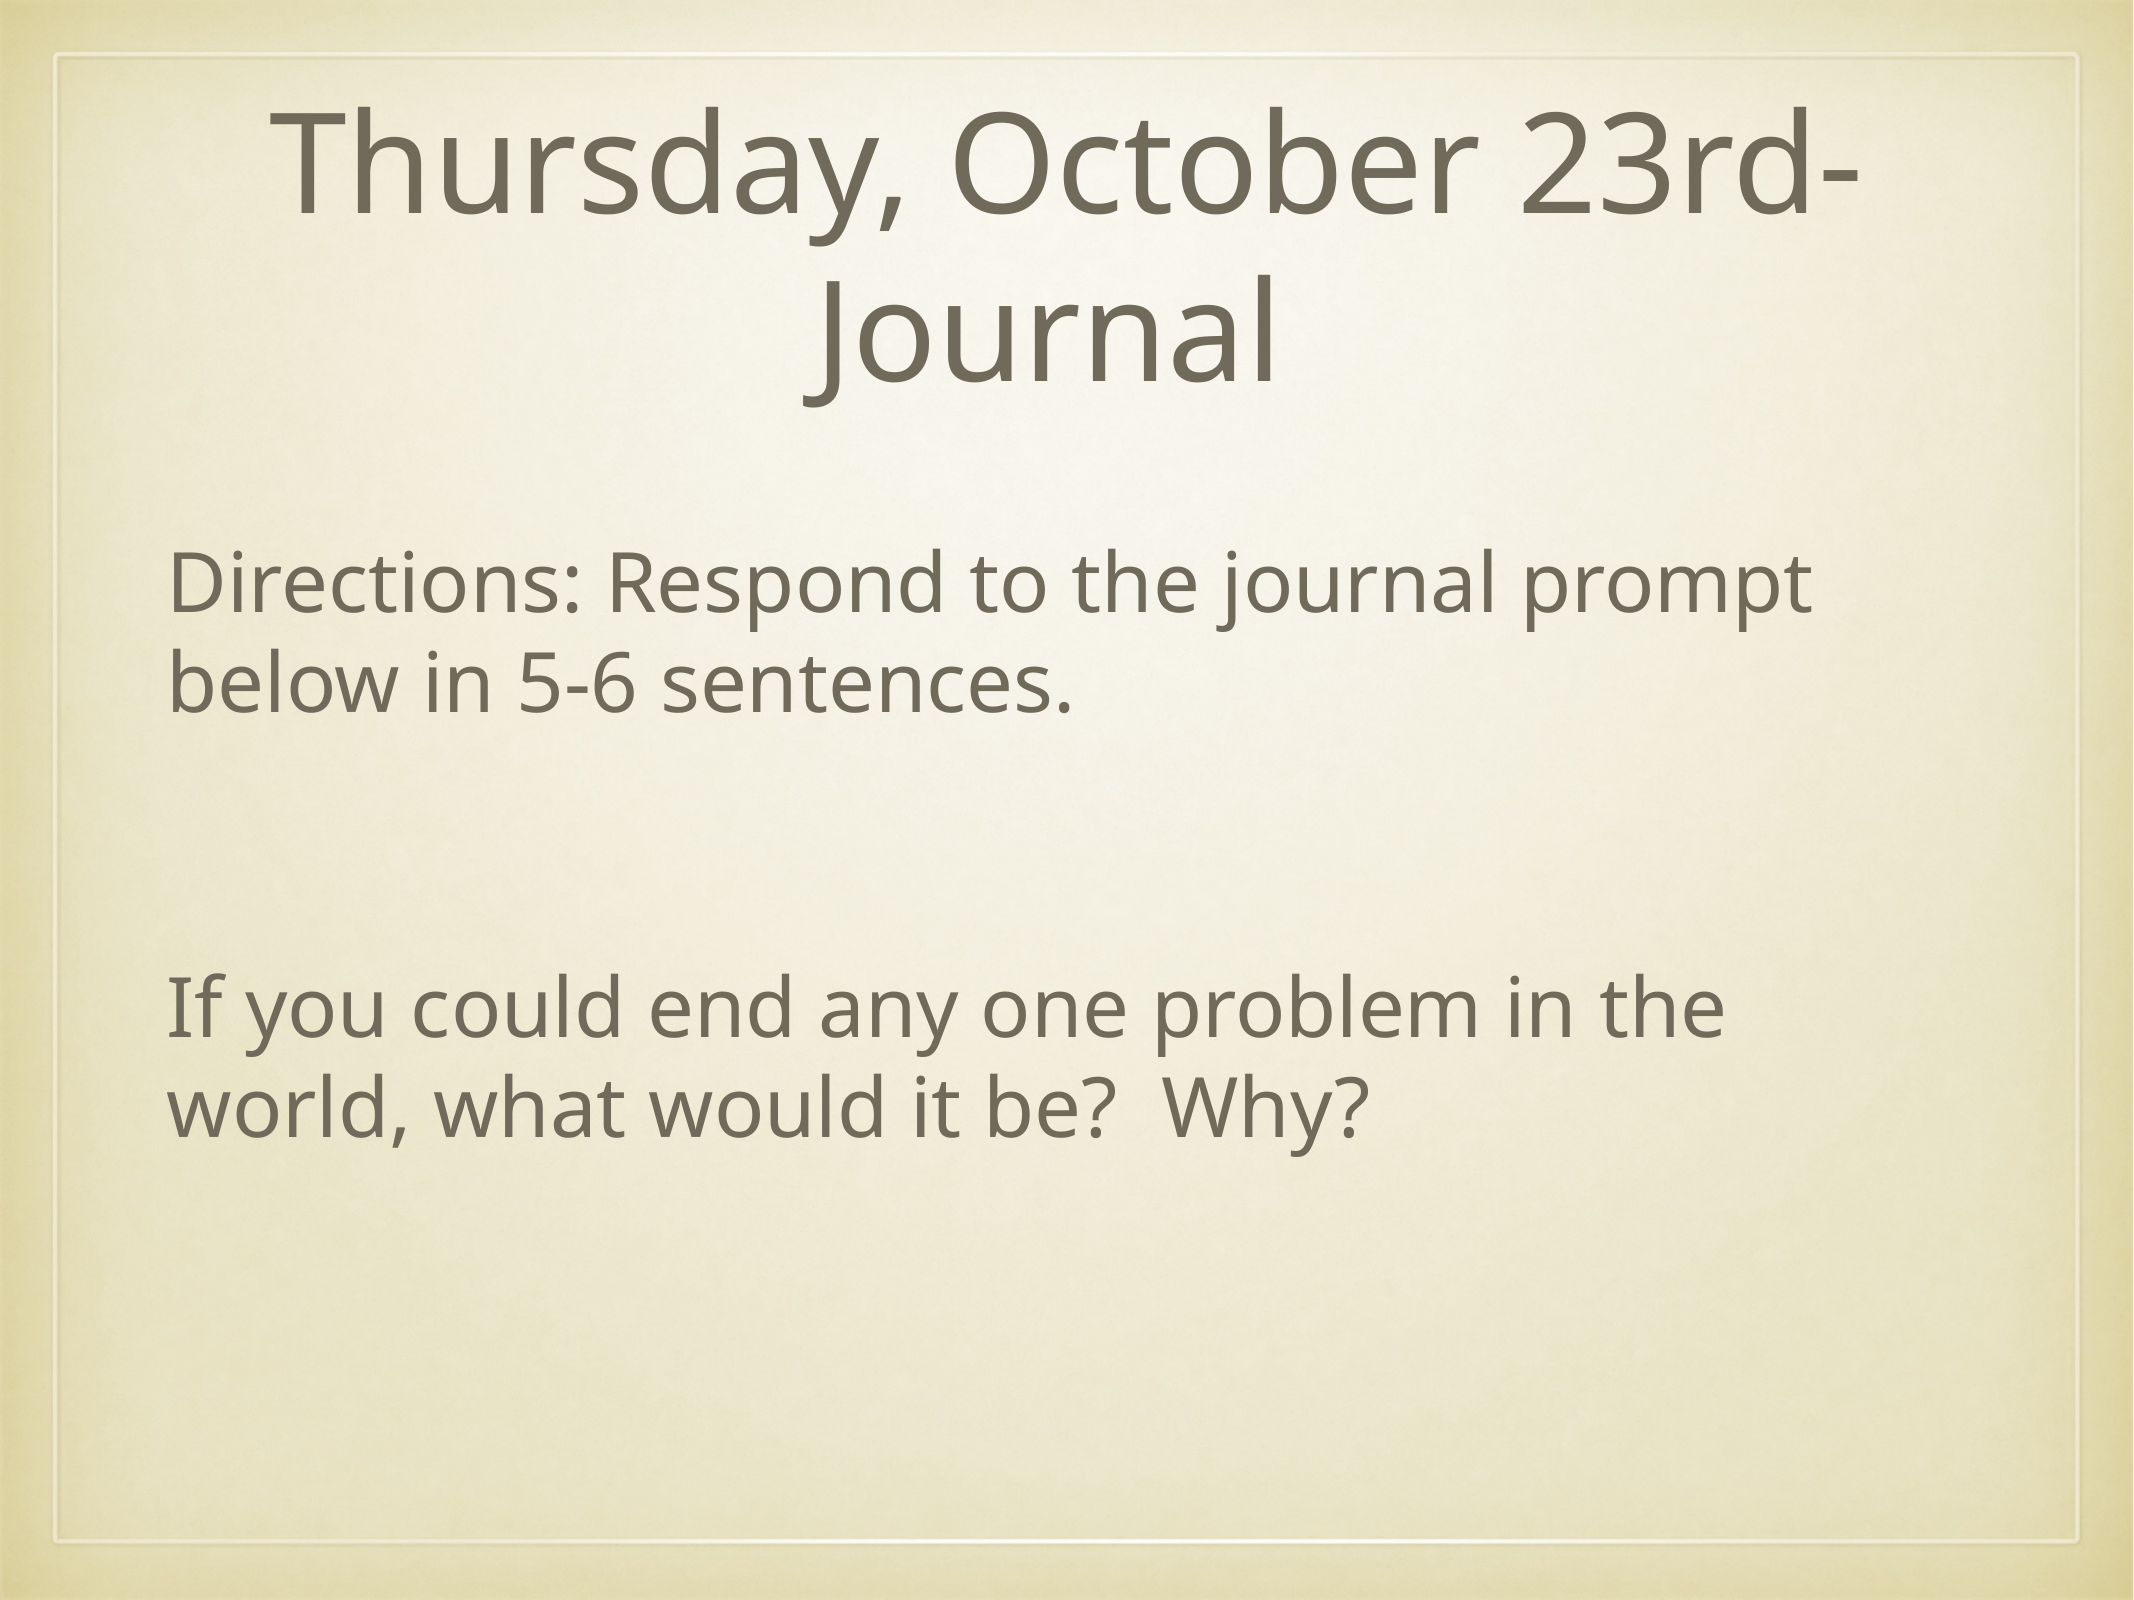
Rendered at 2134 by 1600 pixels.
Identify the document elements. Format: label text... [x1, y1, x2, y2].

list Directions: Respond to the journal prompt below in 5-6 sentences. If you could end any one problem in the world, what would it be? Why? [166, 453, 1968, 1393]
picture [0, 0, 2134, 1600]
title Thursday, October 23rd- Journal [166, 89, 1968, 395]
